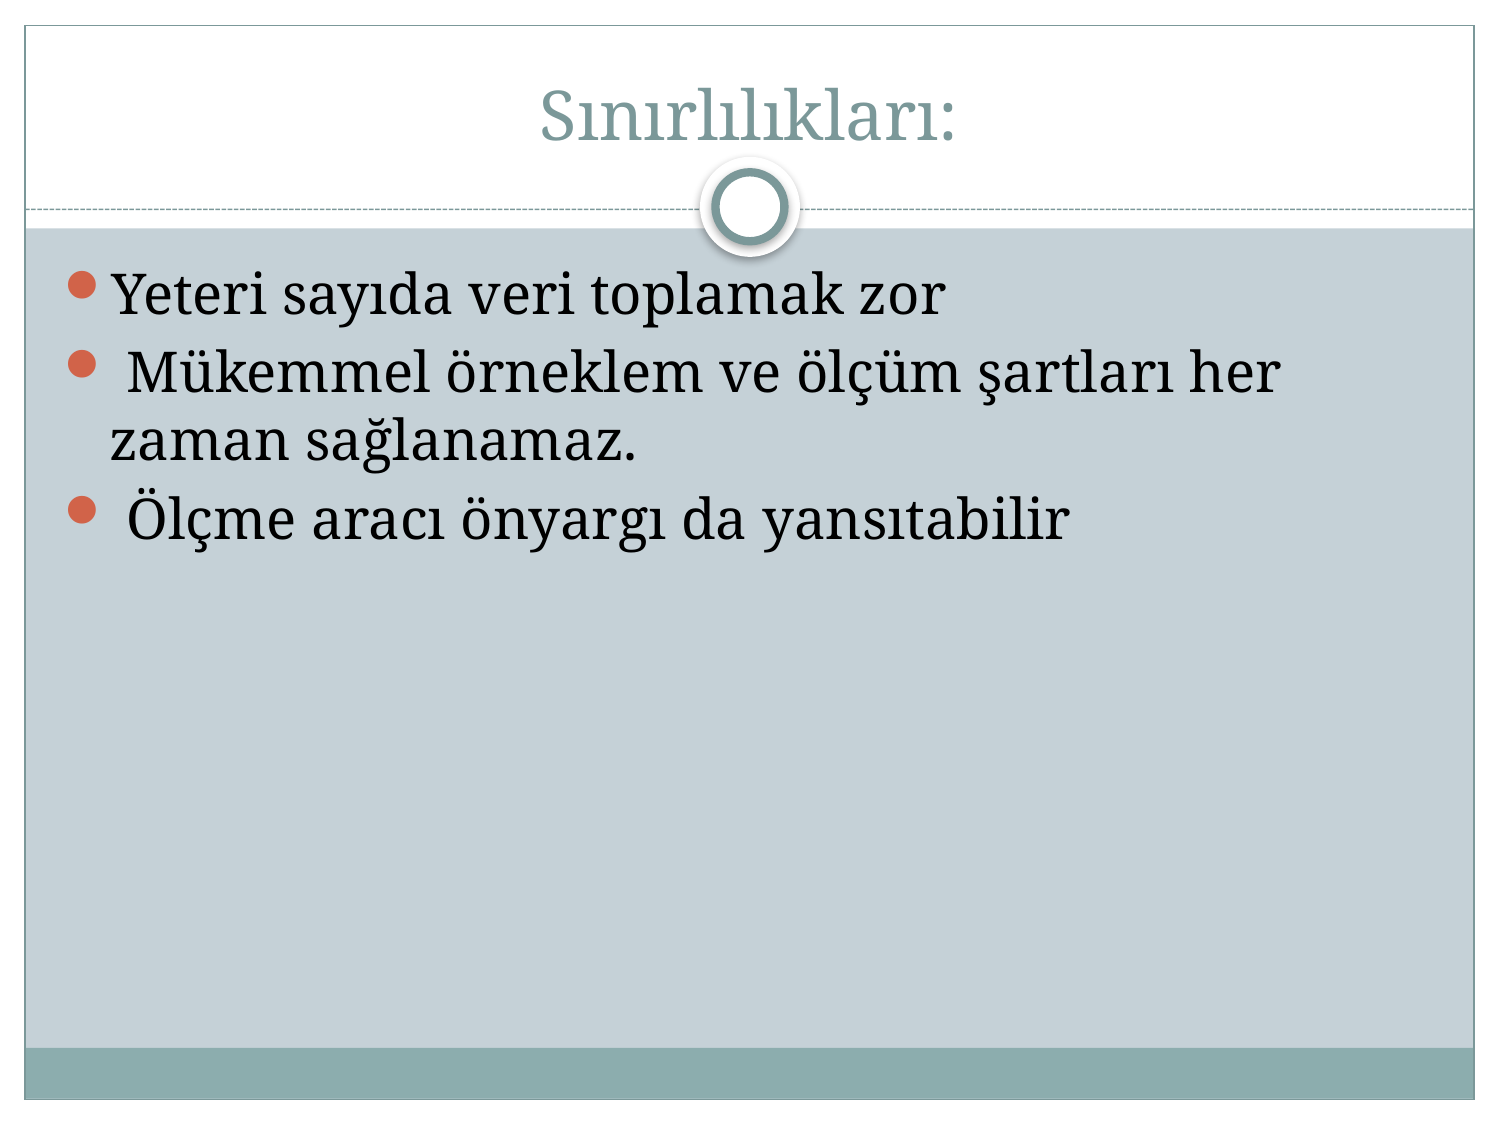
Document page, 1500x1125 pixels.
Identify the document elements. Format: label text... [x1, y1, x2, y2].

title Sınırlılıkları: [49, 37, 1450, 162]
list Yeteri sayıda veri toplamak zor Mükemmel örneklem ve ölçüm şartları her zaman sağlanamaz. Ölçme aracı önyargı da yansıtabilir [49, 250, 1445, 1001]
